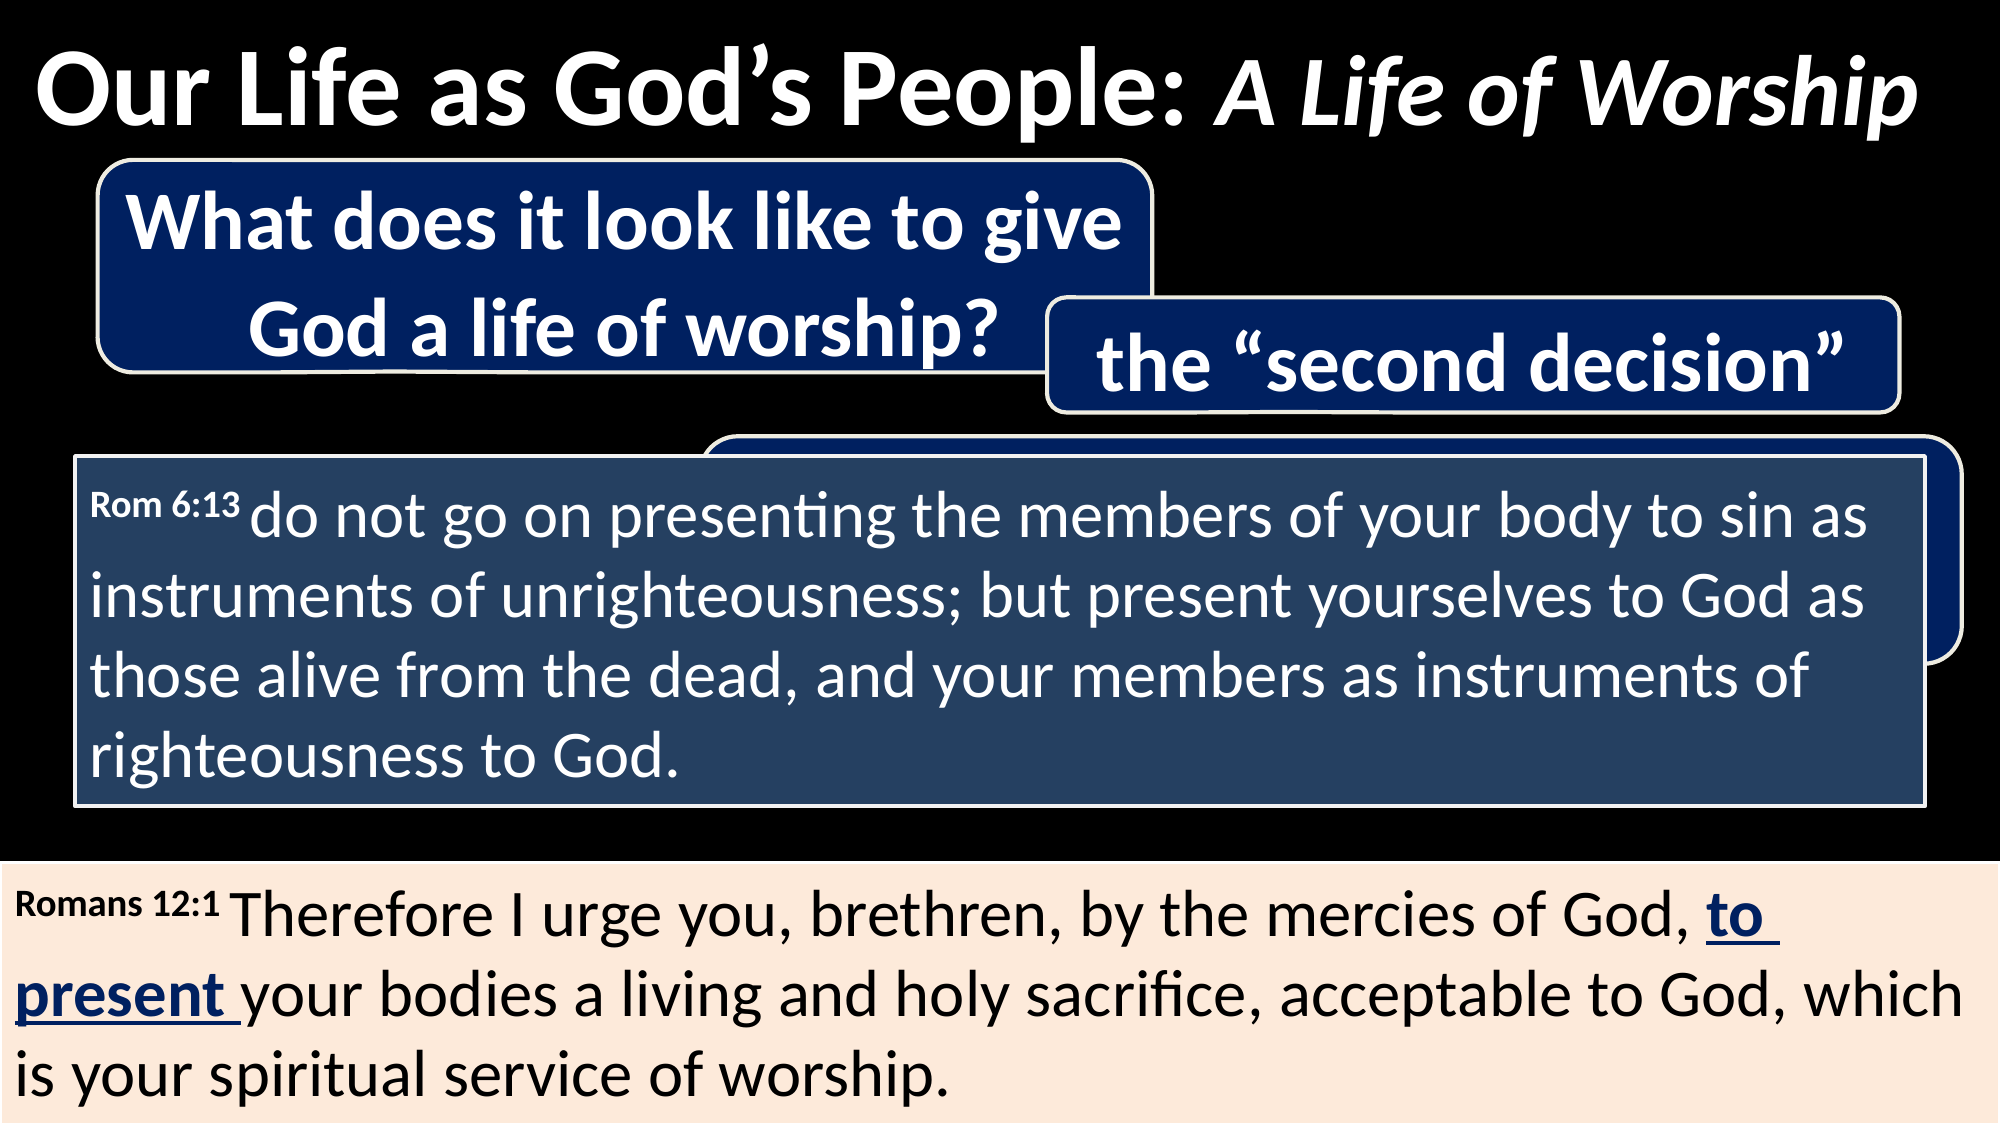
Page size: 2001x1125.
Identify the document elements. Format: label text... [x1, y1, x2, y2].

text_box The Christian’s decision to devote his or her life and purpose to God [703, 434, 1964, 666]
text_box Romans 12:1 Therefore I urge you, brethren, by the mercies of God, to present your bodies a living and holy sacrifice, acceptable to God, which is your spiritual service of worship. [0, 860, 2000, 1125]
text_box What does it look like to give God a life of worship? [95, 157, 1155, 375]
text_box Our Life as God’s People: A Life of Worship [0, 0, 2000, 162]
text_box the “second decision” [1044, 295, 1902, 415]
text_box Rom 6:13 do not go on presenting the members of your body to sin as instruments of unrighteousness; but present yourselves to God as those alive from the dead, and your members as instruments of righteousness to God. [73, 454, 1927, 808]
